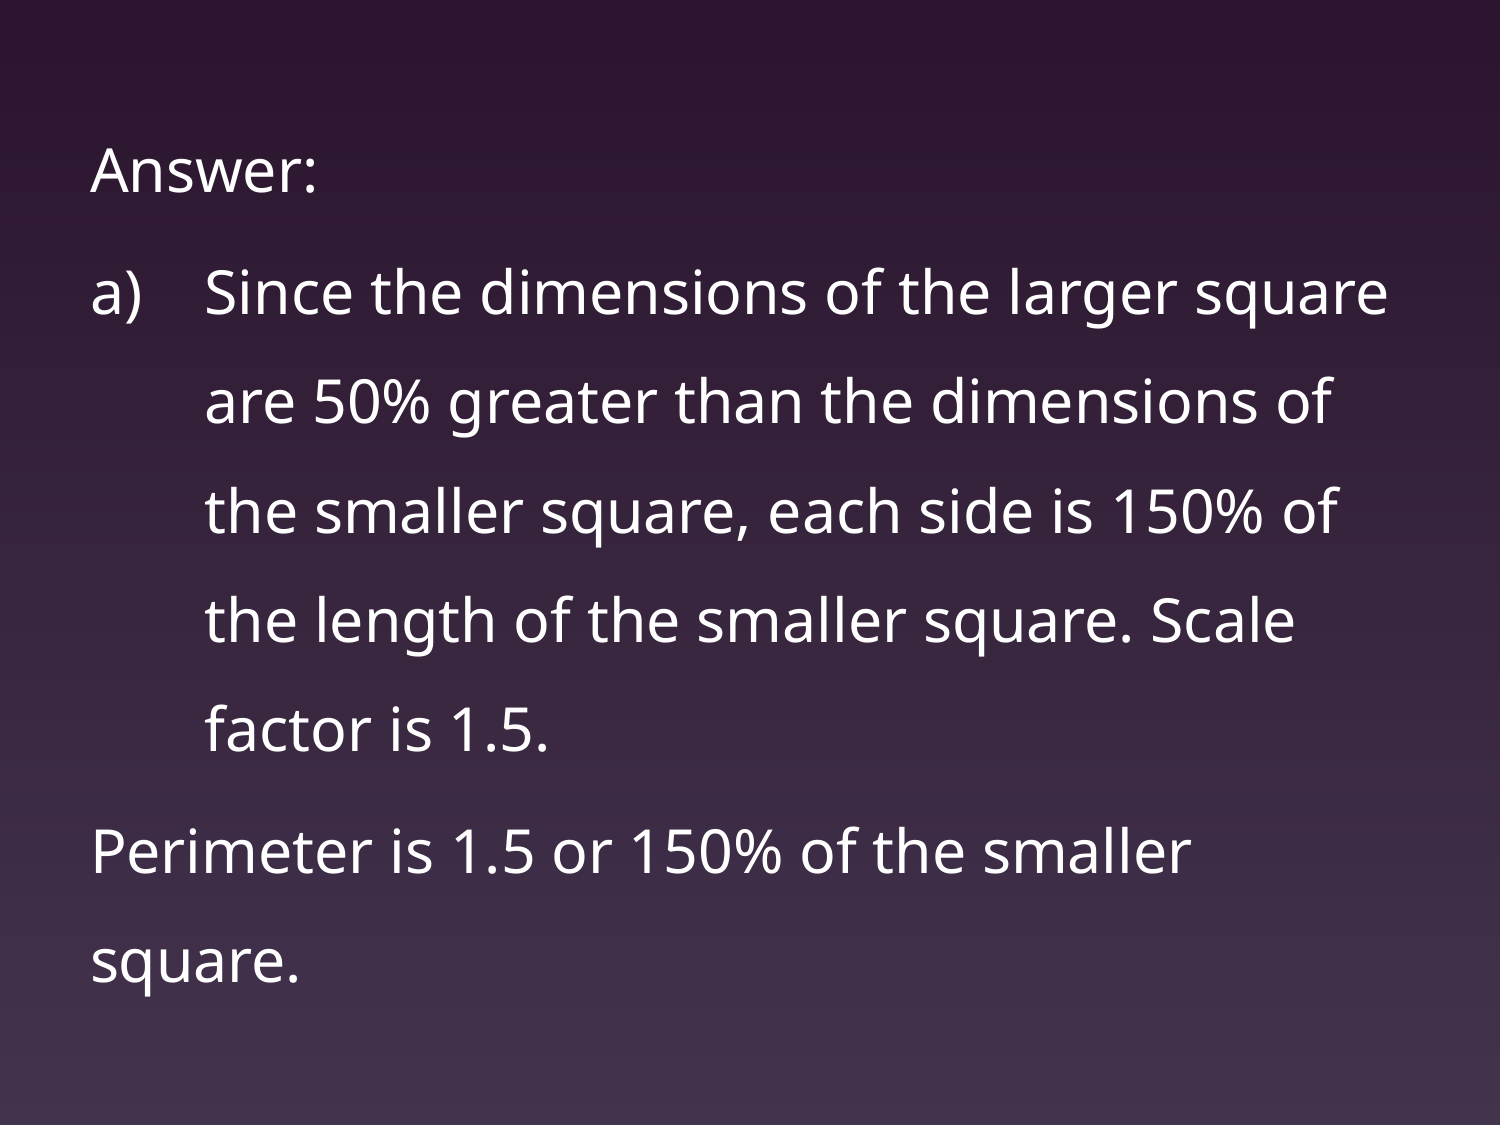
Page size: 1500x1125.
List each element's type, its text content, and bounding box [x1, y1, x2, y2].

list Answer: Since the dimensions of the larger square are 50% greater than the dimensions of the smaller square, each side is 150% of the length of the smaller square. Scale factor is 1.5. Perimeter is 1.5 or 150% of the smaller square. [75, 85, 1425, 1005]
